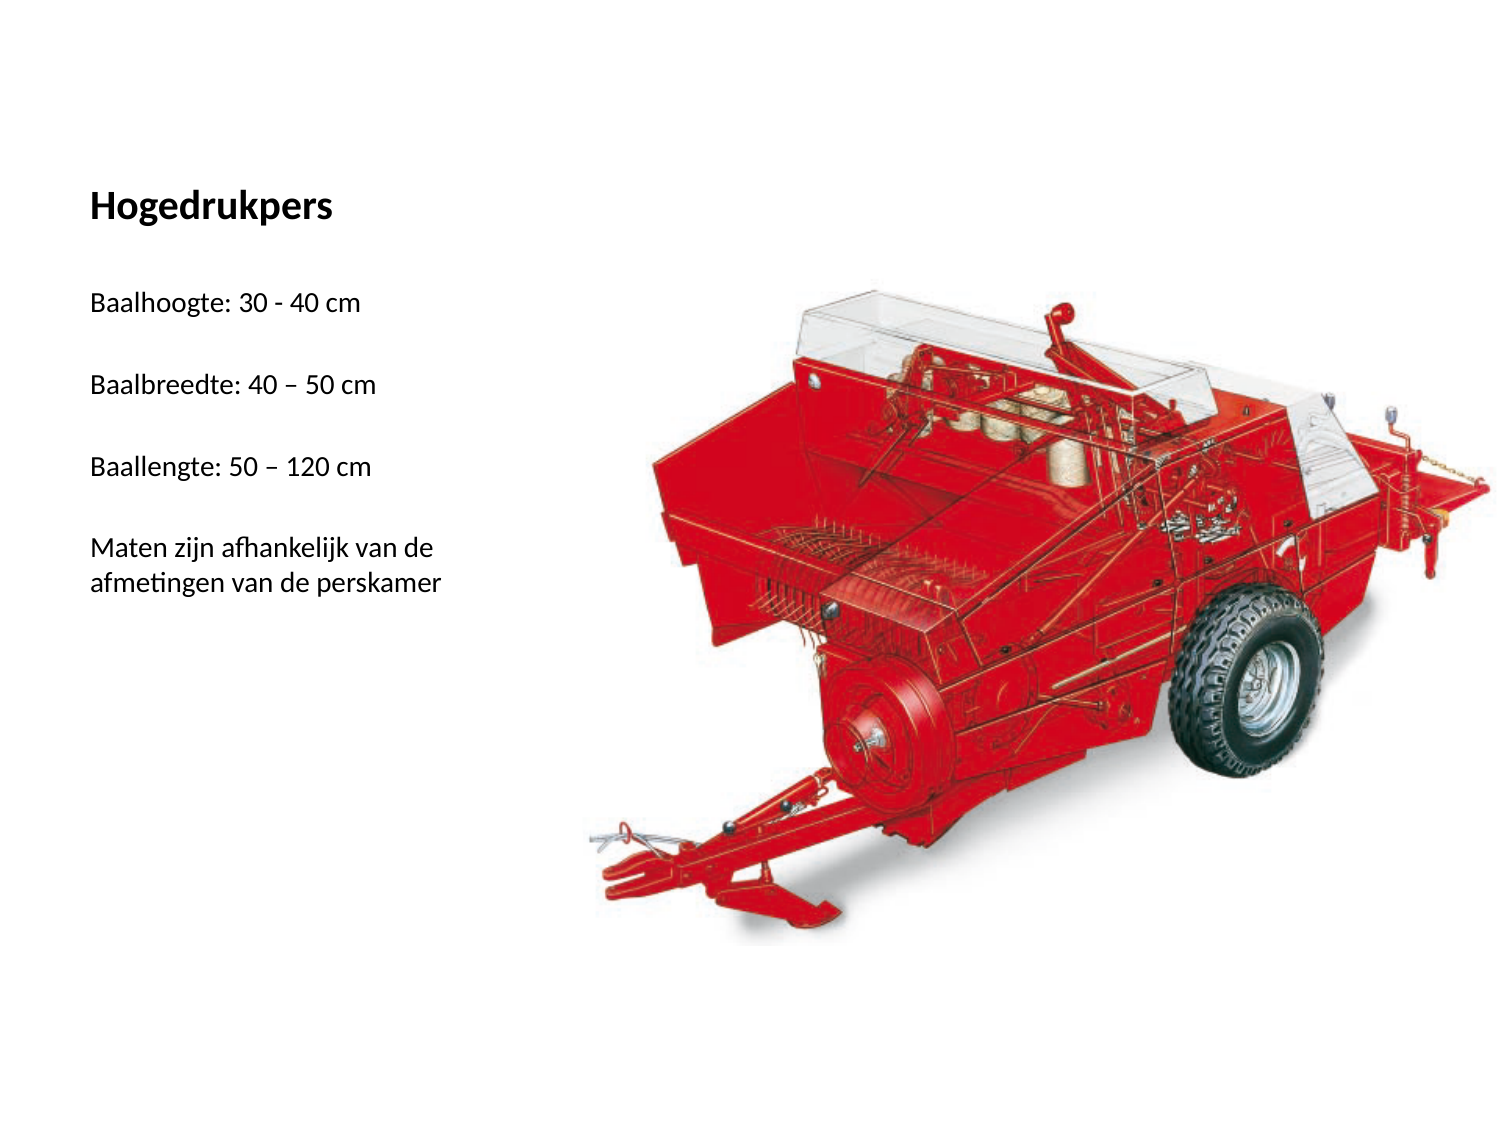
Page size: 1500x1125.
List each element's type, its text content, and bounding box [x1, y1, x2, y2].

title Hogedrukpers [75, 44, 569, 235]
picture [581, 266, 1499, 946]
list Baalhoogte: 30 - 40 cm Baalbreedte: 40 – 50 cm Baallengte: 50 – 120 cm Maten zijn afhankelijk van de afmetingen van de perskamer [75, 235, 569, 1005]
